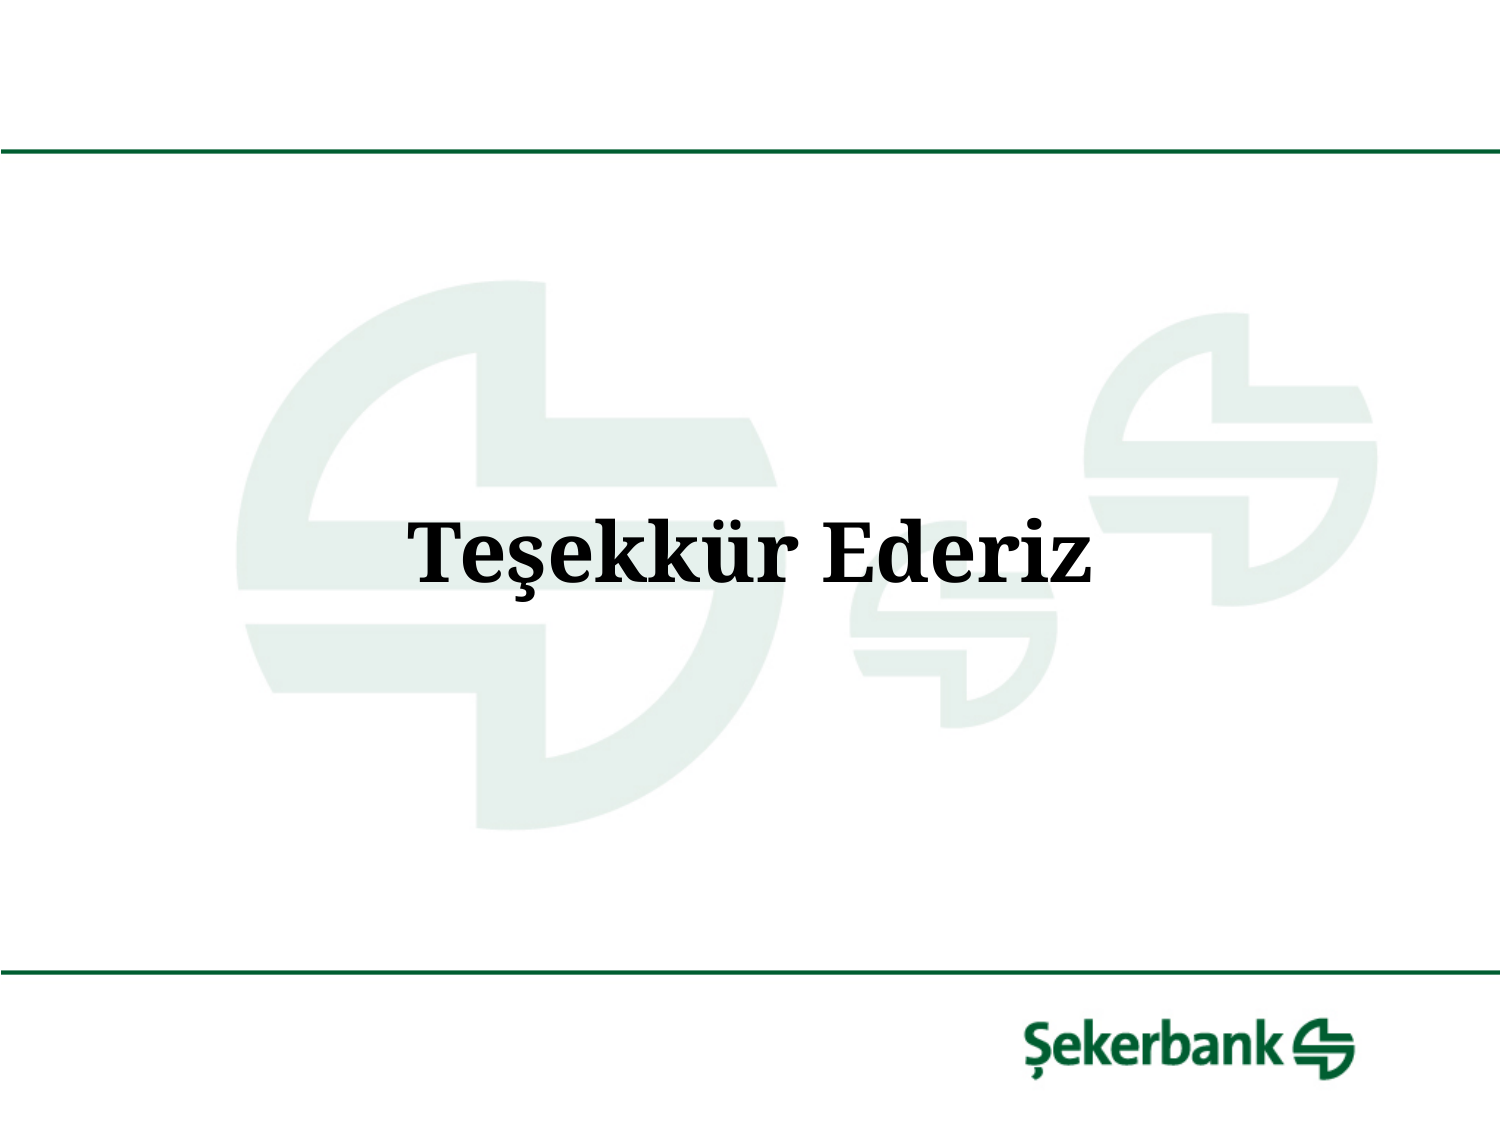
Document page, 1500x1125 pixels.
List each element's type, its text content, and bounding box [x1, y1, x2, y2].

text_box Teşekkür Ederiz [316, 492, 1207, 607]
picture [1, 0, 1500, 1125]
